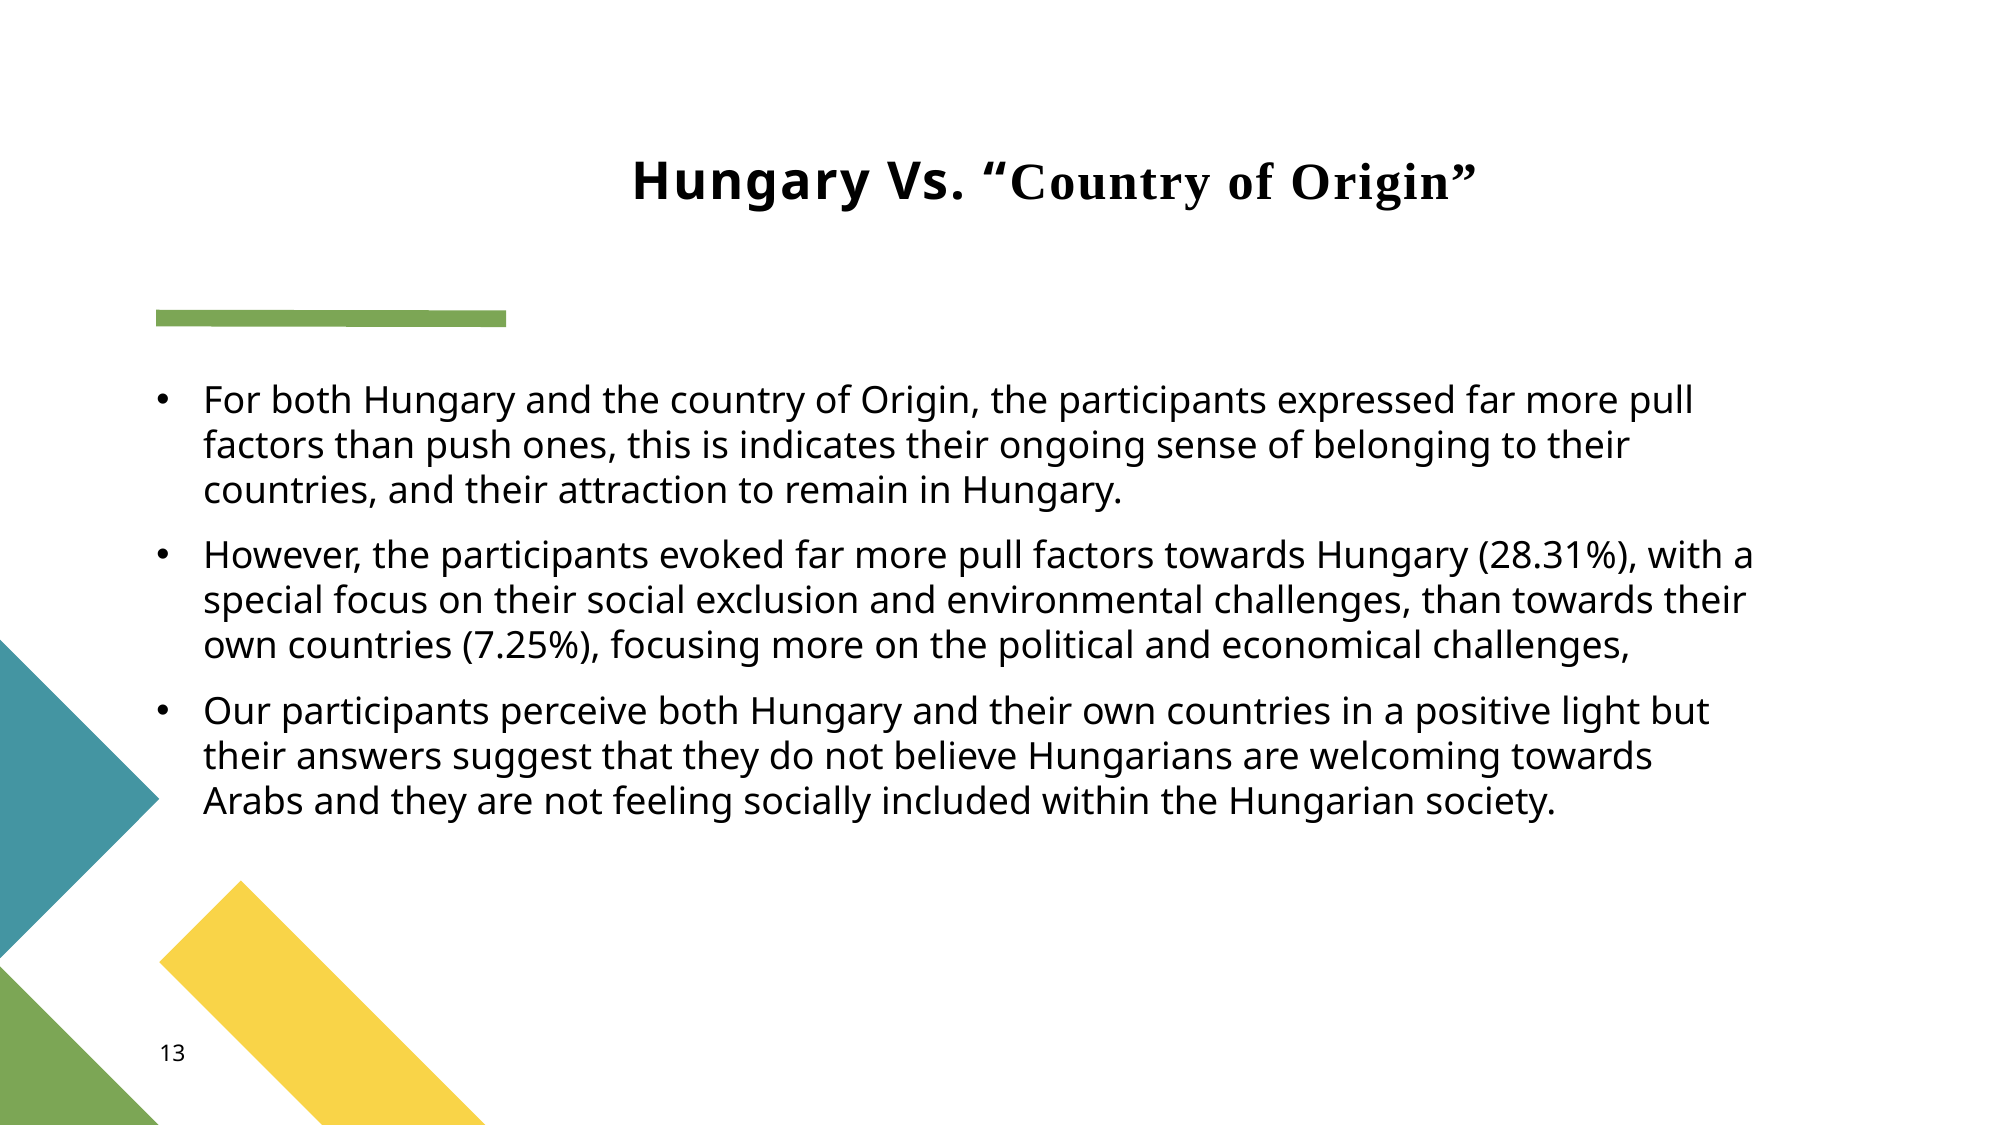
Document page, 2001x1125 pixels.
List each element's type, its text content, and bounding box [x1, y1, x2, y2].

slide_number 13 [159, 1038, 246, 1080]
list For both Hungary and the country of Origin, the participants expressed far more pull factors than push ones, this is indicates their ongoing sense of belonging to their countries, and their attraction to remain in Hungary. However, the participants evoked far more pull factors towards Hungary (28.31%), with a special focus on their social exclusion and environmental challenges, than towards their own countries (7.25%), focusing more on the political and economical challenges, Our participants perceive both Hungary and their own countries in a positive light but their answers suggest that they do not believe Hungarians are welcoming towards Arabs and they are not feeling socially included within the Hungarian society. [156, 375, 1759, 835]
text_box Hungary Vs. “Country of Origin” [593, 98, 1516, 211]
